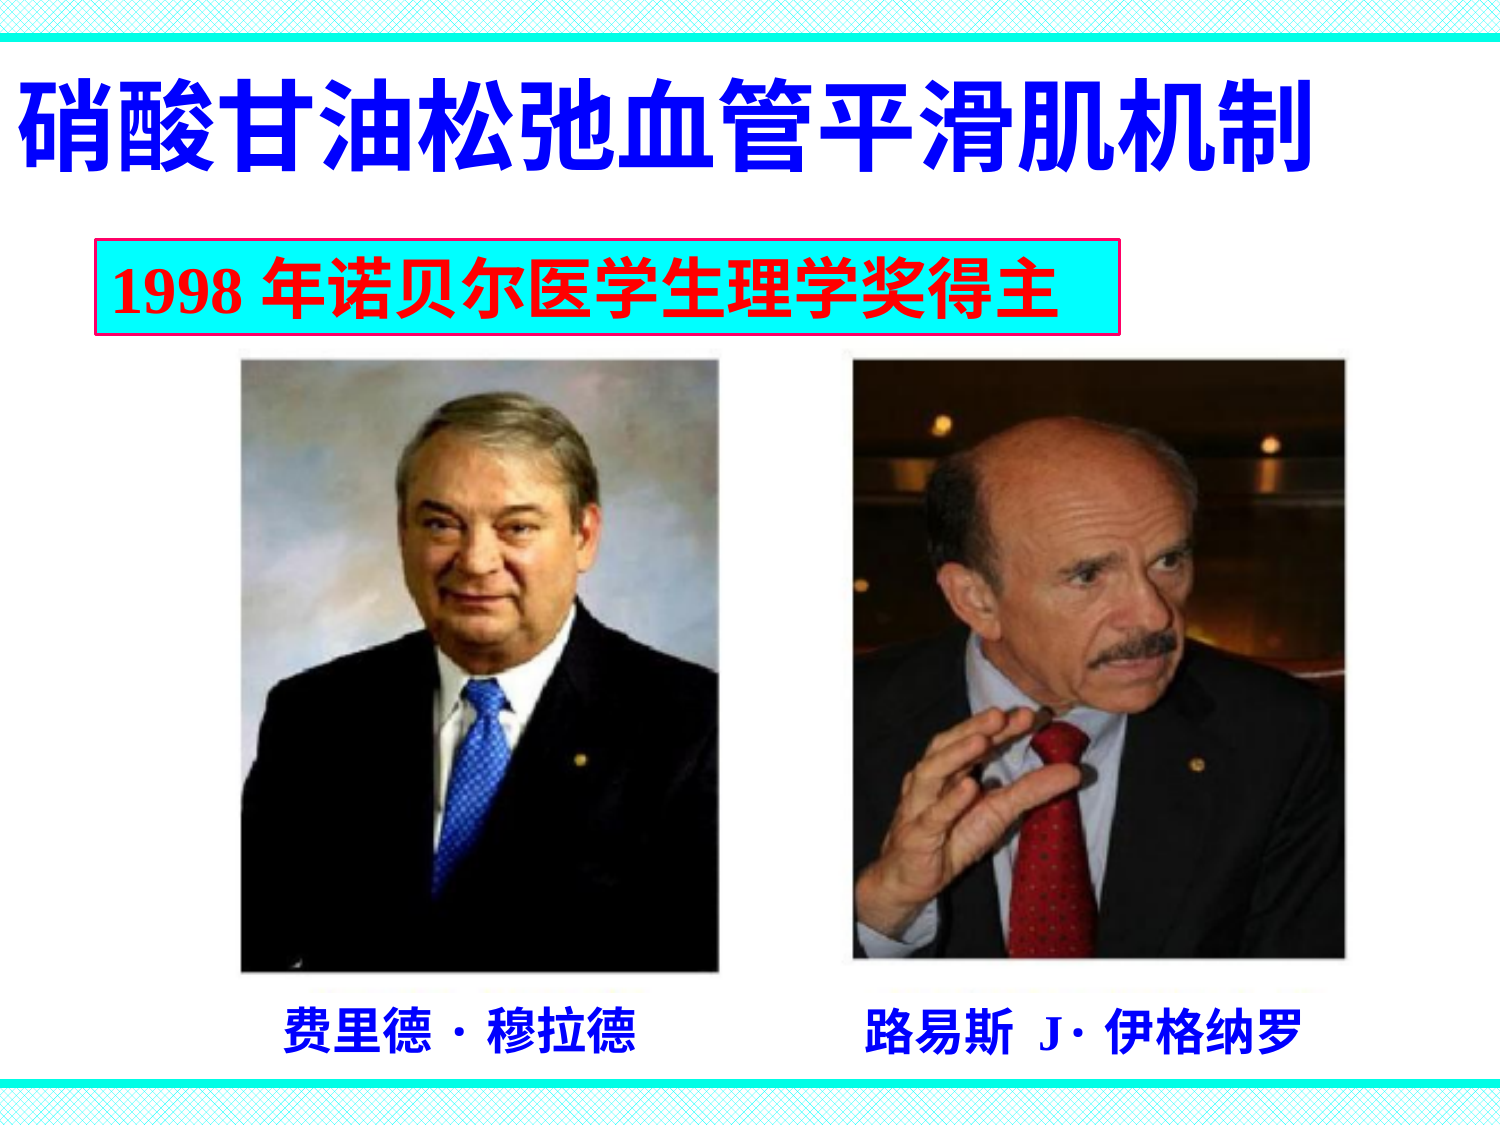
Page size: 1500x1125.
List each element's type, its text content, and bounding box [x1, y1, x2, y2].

text_box 费里德·穆拉德 [267, 993, 682, 1068]
text_box 路易斯 J·伊格纳罗 [850, 993, 1340, 1068]
text_box 1998年诺贝尔医学生理学奖得主 [95, 239, 1120, 335]
picture [194, 338, 1402, 993]
text_box 硝酸甘油松弛血管平滑肌机制 [1, 55, 1340, 191]
